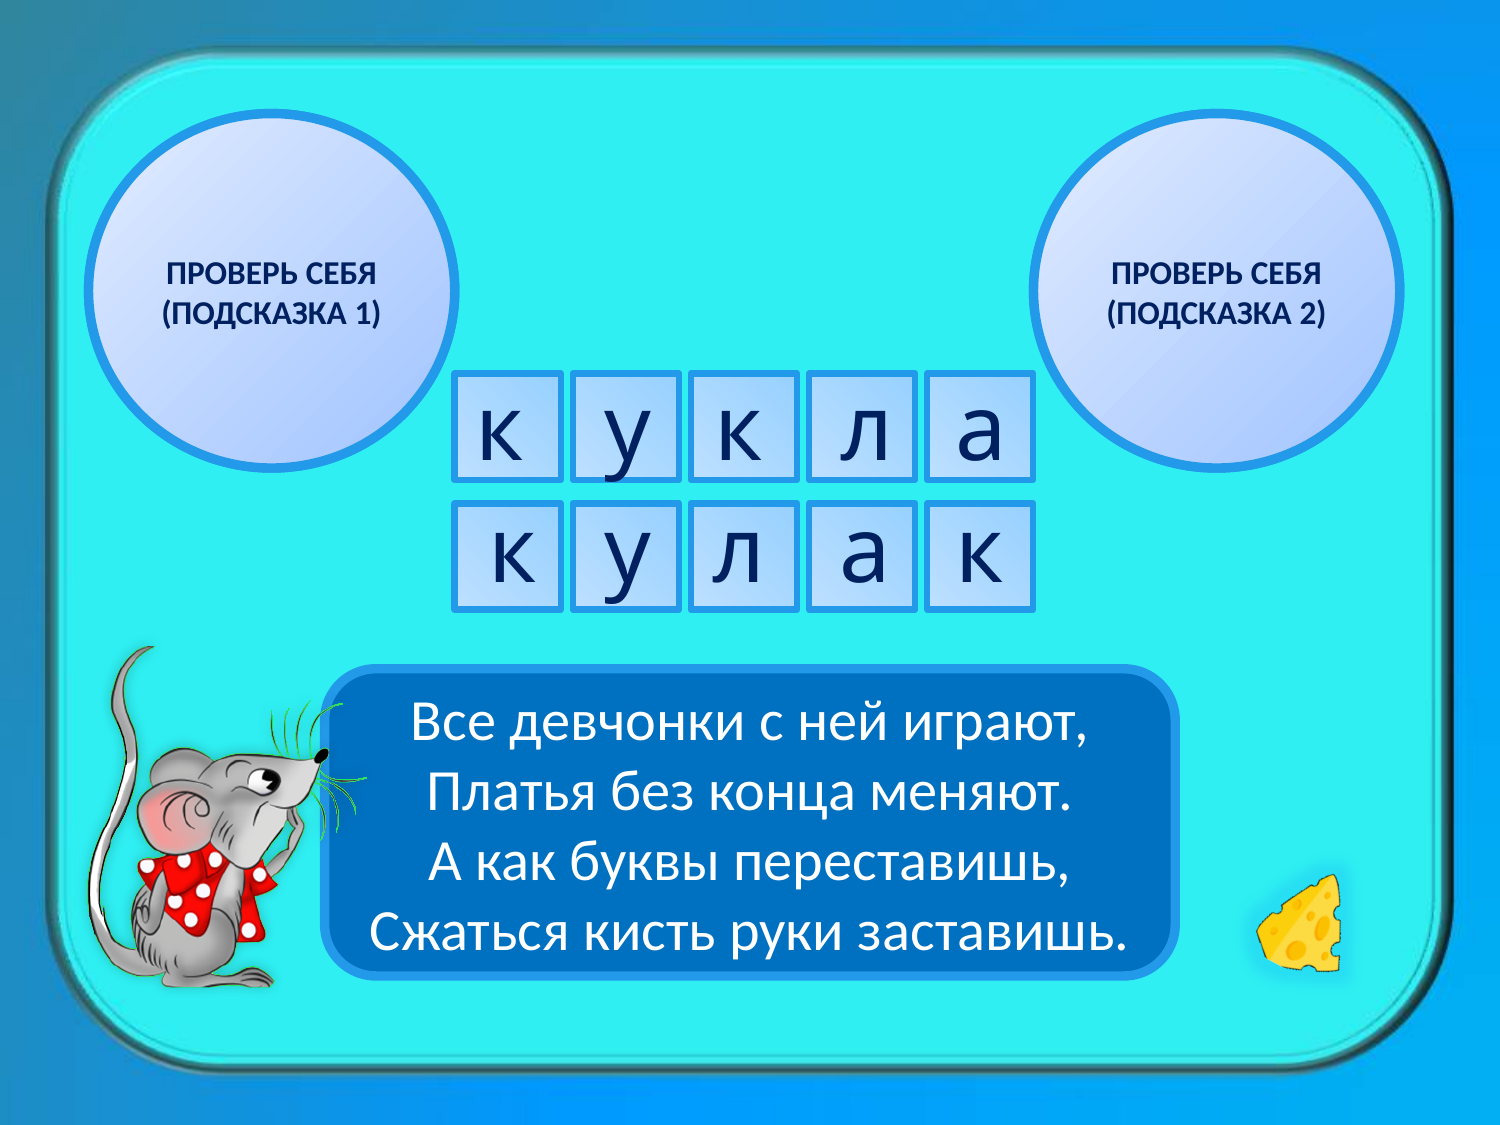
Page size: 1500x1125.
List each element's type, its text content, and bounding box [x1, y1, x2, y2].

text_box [454, 503, 461, 610]
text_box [1033, 113, 1400, 469]
text_box Все девчонки с ней играют, Платья без конца меняют. А как буквы переставишь, Сжаться кисть руки заставишь. [389, 666, 1178, 979]
picture [0, 0, 1500, 1125]
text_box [88, 113, 455, 469]
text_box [454, 361, 1034, 489]
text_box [466, 483, 1034, 610]
